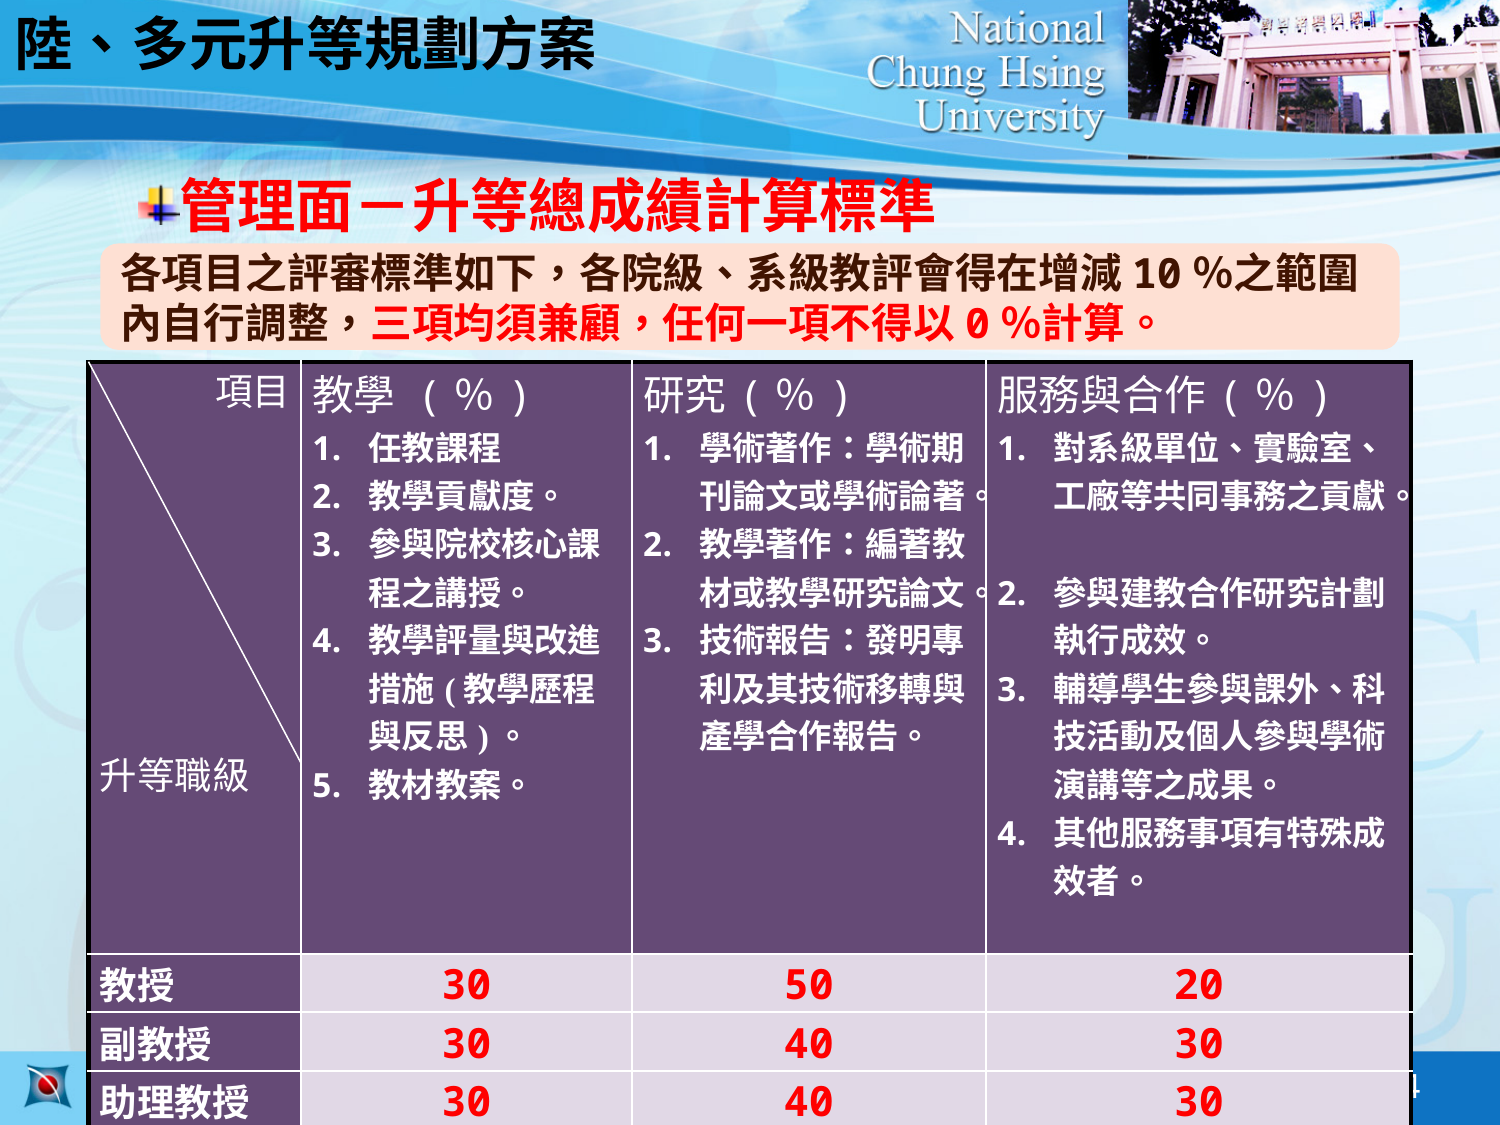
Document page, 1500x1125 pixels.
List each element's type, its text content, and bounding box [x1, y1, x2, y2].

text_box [88, 361, 302, 764]
text_box 各項目之評審標準如下，各院級、系級教評會得在增減10％之範圍內自行調整，三項均須兼顧，任何一項不得以0％計算。 [98, 241, 1402, 352]
picture [0, 0, 1500, 1125]
table_cell 教授 [91, 955, 300, 1011]
table_cell 副教授 [91, 1013, 300, 1070]
text_box 管理面－升等總成績計算標準 [122, 159, 1295, 241]
table_cell 30 [302, 955, 631, 1011]
table_cell 20 [987, 955, 1409, 1011]
table_header 項目 升等職級 [91, 771, 300, 953]
text_box 陸、多元升等規劃方案 [0, 0, 821, 79]
table_header 服務與合作(％) 對系級單位、實驗室、工廠等共同事務之貢獻。 參與建教合作研究計劃執行成效。 輔導學生參與課外、科技活動及個人參與學術演講等之成果。 其他服務事項有特殊成效者。 [987, 364, 1409, 953]
table_header 研究(％) 學術著作：學術期刊論文或學術論著。 教學著作：編著教材或教學研究論文。 技術報告：發明專利及其技術移轉與產學合作報告。 [633, 364, 985, 953]
table_cell 40 [633, 1013, 985, 1070]
table_cell 助理教授 [91, 1072, 300, 1125]
table_cell 40 [633, 1072, 985, 1125]
table_cell 50 [633, 955, 985, 1011]
table_header 教學 (％) 任教課程 教學貢獻度。 參與院校核心課程之講授。 教學評量與改進措施(教學歷程與反思)。 教材教案。 [302, 364, 631, 953]
table_cell 30 [987, 1072, 1409, 1125]
table_cell 30 [302, 1072, 631, 1125]
table_cell 30 [302, 1013, 631, 1070]
table_cell 30 [987, 1013, 1409, 1070]
